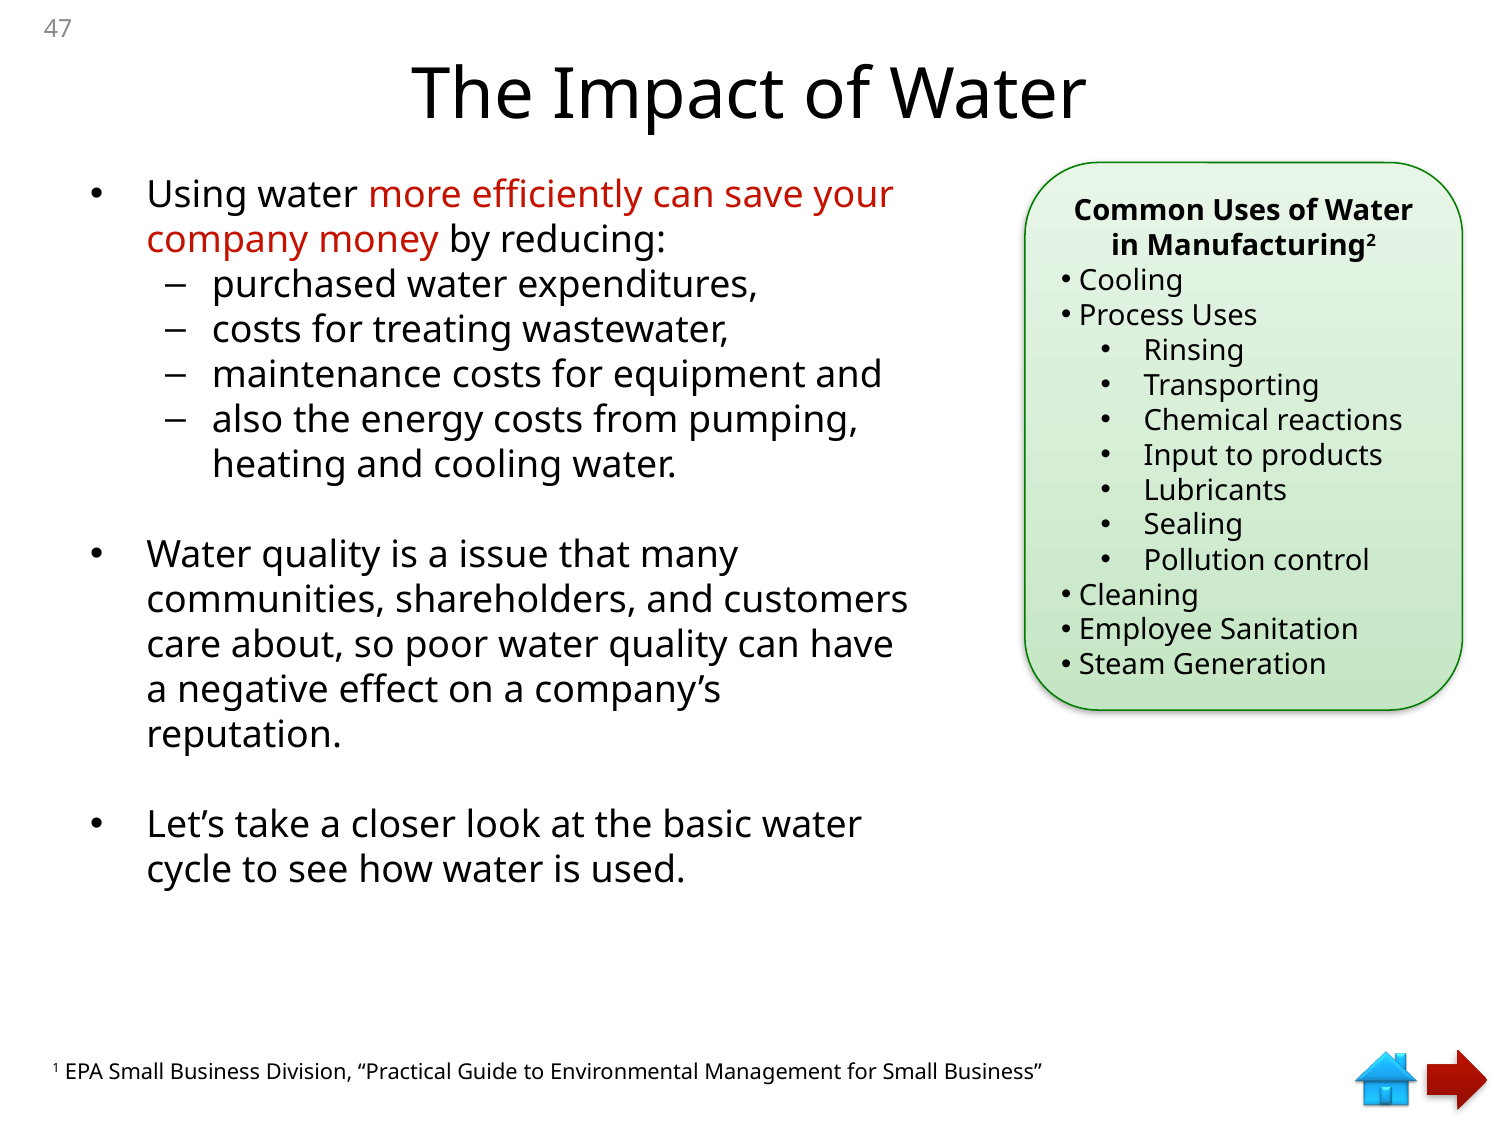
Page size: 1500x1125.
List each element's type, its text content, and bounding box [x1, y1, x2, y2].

text_box [1427, 1049, 1488, 1110]
text_box 1 EPA Small Business Division, “Practical Guide to Environmental Management for Small Business” [37, 1049, 1300, 1091]
text_box Common Uses of Water in Manufacturing2 Cooling Process Uses Rinsing Transporting Chemical reactions Input to products Lubricants Sealing Pollution control Cleaning Employee Sanitation Steam Generation [1024, 161, 1464, 711]
title The Impact of Water [75, 24, 1425, 155]
slide_number 47 [0, 0, 88, 60]
list Using water more efficiently can save your company money by reducing: purchased water expenditures, costs for treating wastewater, maintenance costs for equipment and also the energy costs from pumping, heating and cooling water. Water quality is a issue that many communities, shareholders, and customers care about, so poor water quality can have a negative effect on a company’s reputation. Let’s take a closer look at the basic water cycle to see how water is used. [75, 162, 938, 938]
picture [1349, 1049, 1422, 1111]
